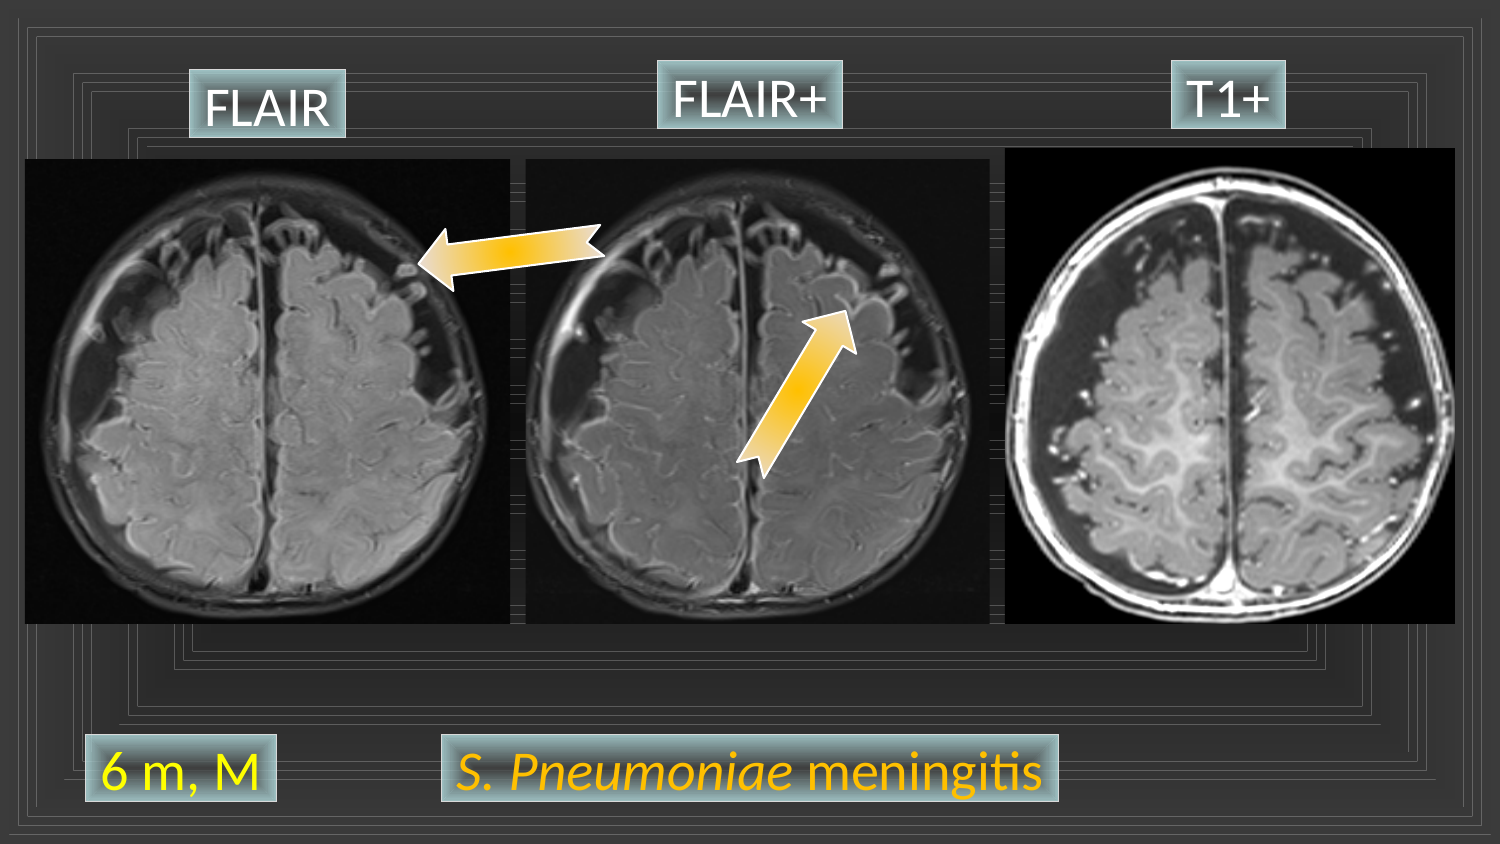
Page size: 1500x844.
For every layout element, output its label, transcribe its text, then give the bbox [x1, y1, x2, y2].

text_box 6 m, M [85, 734, 277, 802]
text_box [515, 235, 520, 268]
text_box S. Pneumoniae meningitis [441, 734, 1059, 802]
text_box FLAIR+ [657, 60, 843, 129]
picture [1004, 148, 1456, 624]
text_box T1+ [1171, 60, 1286, 129]
text_box FLAIR [189, 69, 346, 138]
picture [24, 159, 511, 624]
picture [525, 159, 990, 624]
